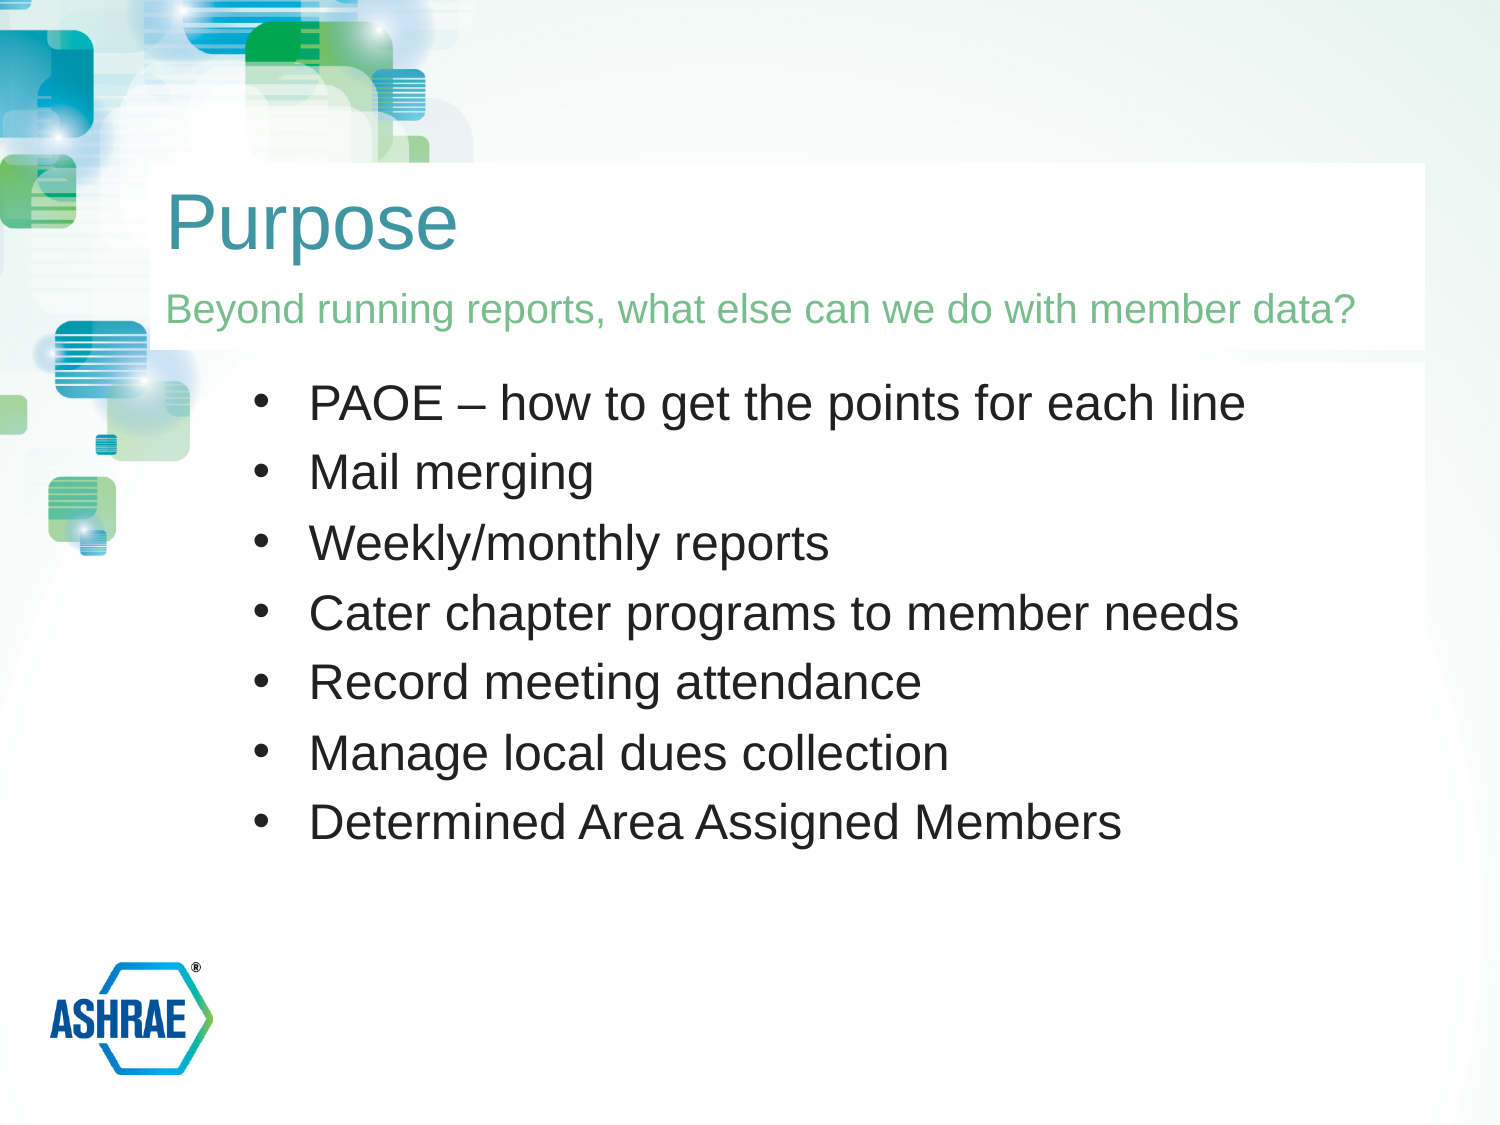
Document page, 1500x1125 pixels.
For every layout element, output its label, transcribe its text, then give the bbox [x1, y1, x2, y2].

picture [0, 0, 1500, 1125]
list PAOE – how to get the points for each line Mail merging Weekly/monthly reports Cater chapter programs to member needs Record meeting attendance Manage local dues collection Determined Area Assigned Members [237, 362, 1425, 1063]
subtitle Beyond running reports, what else can we do with member data? [150, 275, 1425, 350]
title Purpose [150, 162, 1425, 275]
